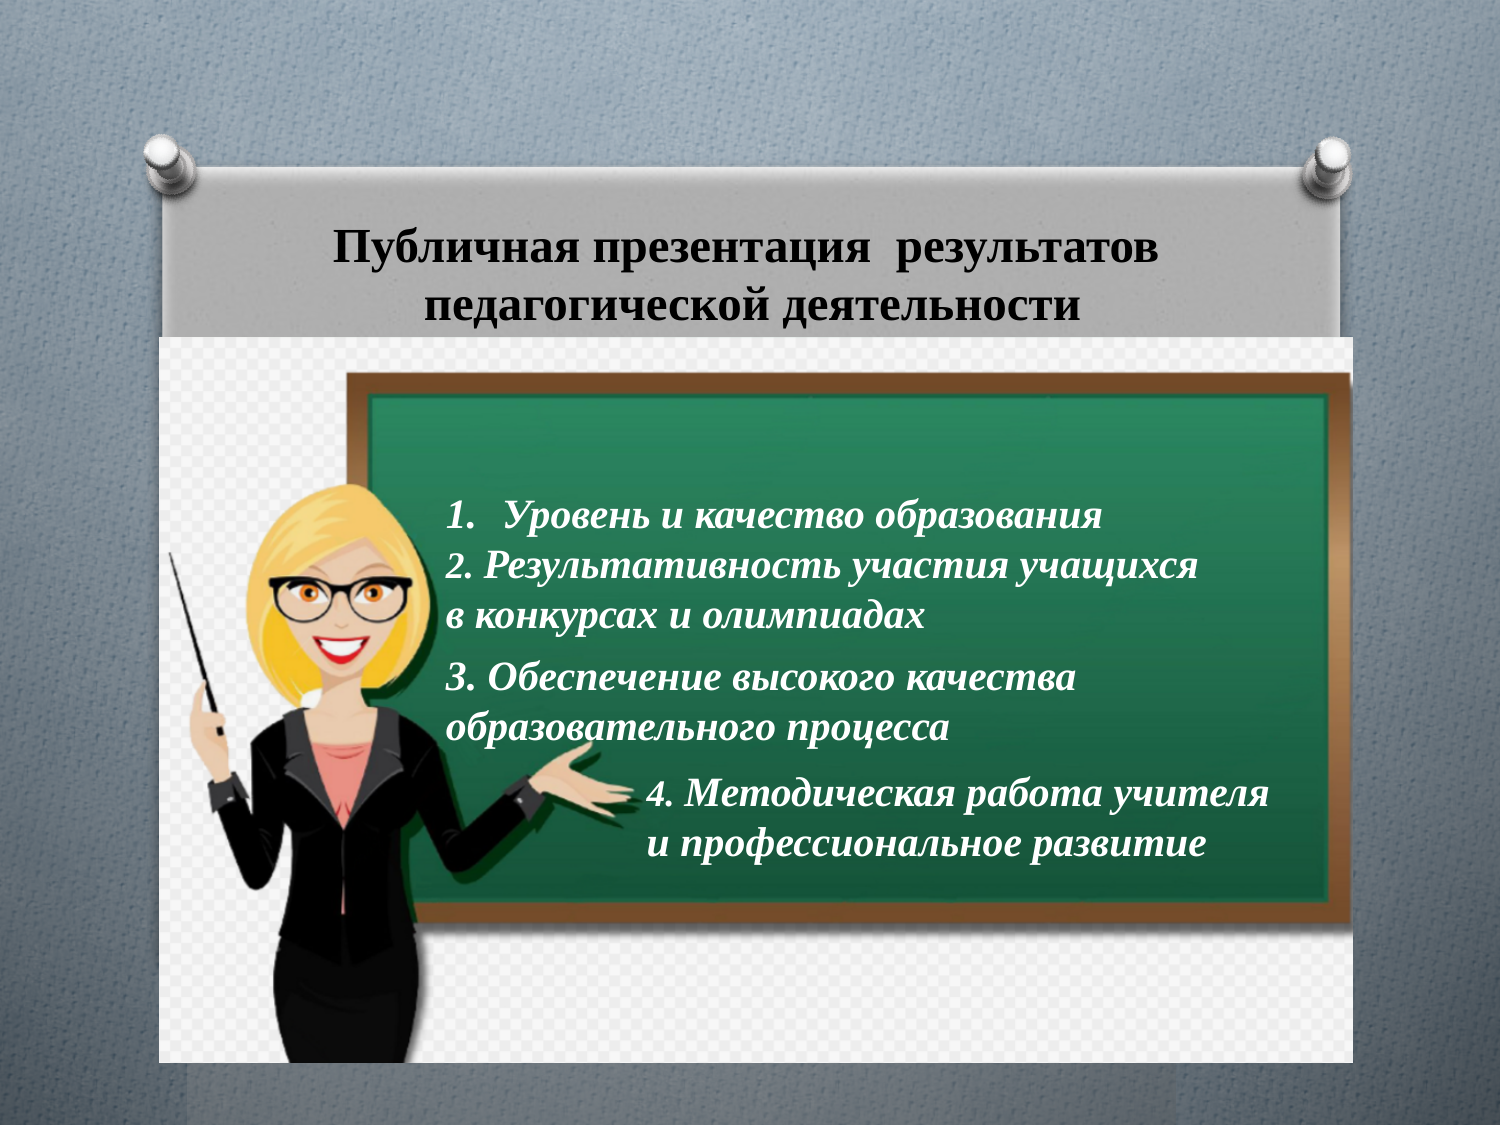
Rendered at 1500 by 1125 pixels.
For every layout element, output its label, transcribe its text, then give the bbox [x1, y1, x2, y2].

picture [158, 336, 1353, 1063]
title Публичная презентация результатов педагогической деятельности [283, 172, 1223, 336]
picture [1274, 109, 1396, 230]
picture [112, 100, 235, 224]
